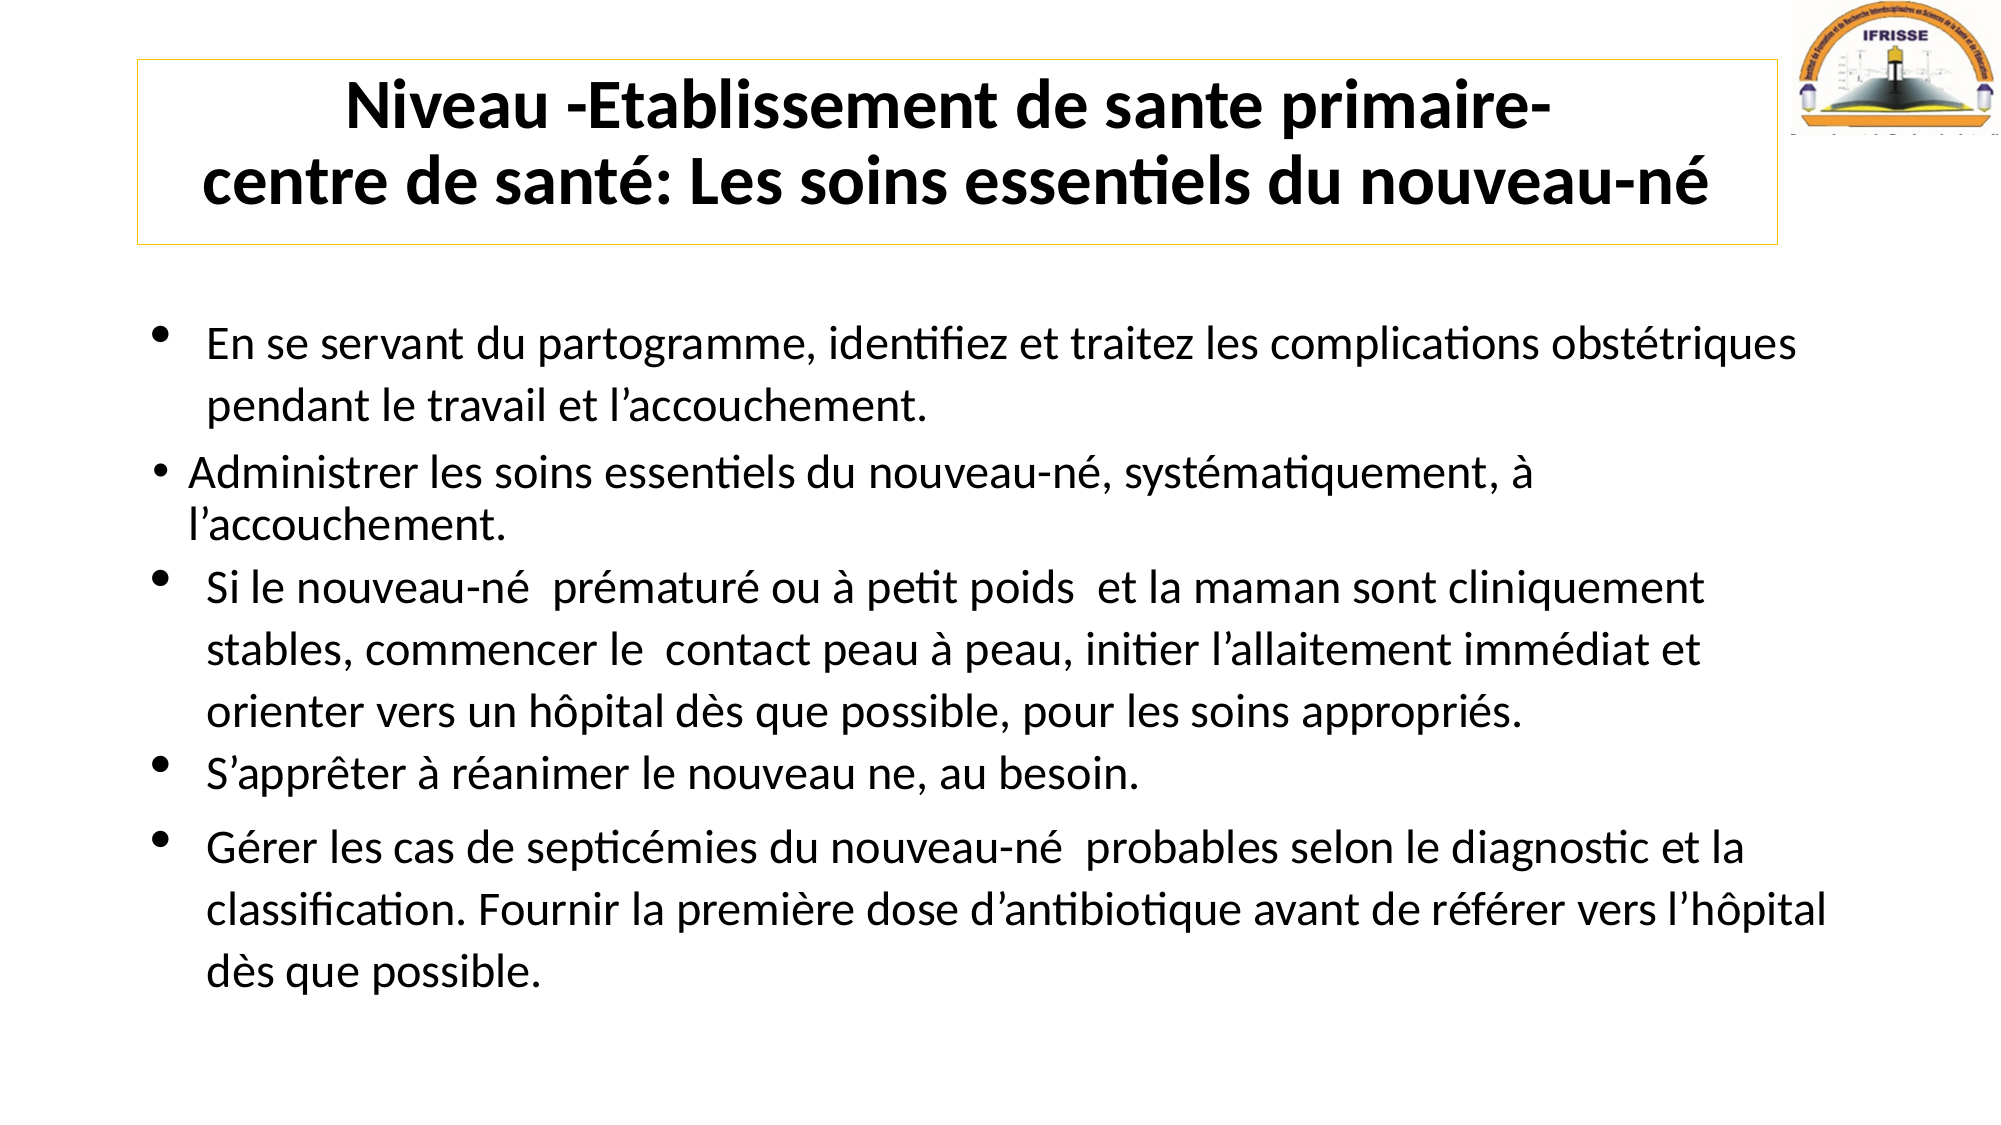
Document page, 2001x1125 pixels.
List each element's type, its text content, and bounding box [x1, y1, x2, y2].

picture [1791, 0, 2000, 135]
title Niveau -Etablissement de sante primaire- centre de santé: Les soins essentiels du nouveau-né [137, 59, 1778, 245]
list En se servant du partogramme, identifiez et traitez les complications obstétriques pendant le travail et l’accouchement. Administrer les soins essentiels du nouveau-né, systématiquement, à l’accouchement. Si le nouveau-né prématuré ou à petit poids et la maman sont cliniquement stables, commencer le contact peau à peau, initier l’allaitement immédiat et orienter vers un hôpital dès que possible, pour les soins appropriés. S’apprêter à réanimer le nouveau ne, au besoin. Gérer les cas de septicémies du nouveau-né probables selon le diagnostic et la classification. Fournir la première dose d’antibiotique avant de référer vers l’hôpital dès que possible. [137, 299, 1863, 1014]
